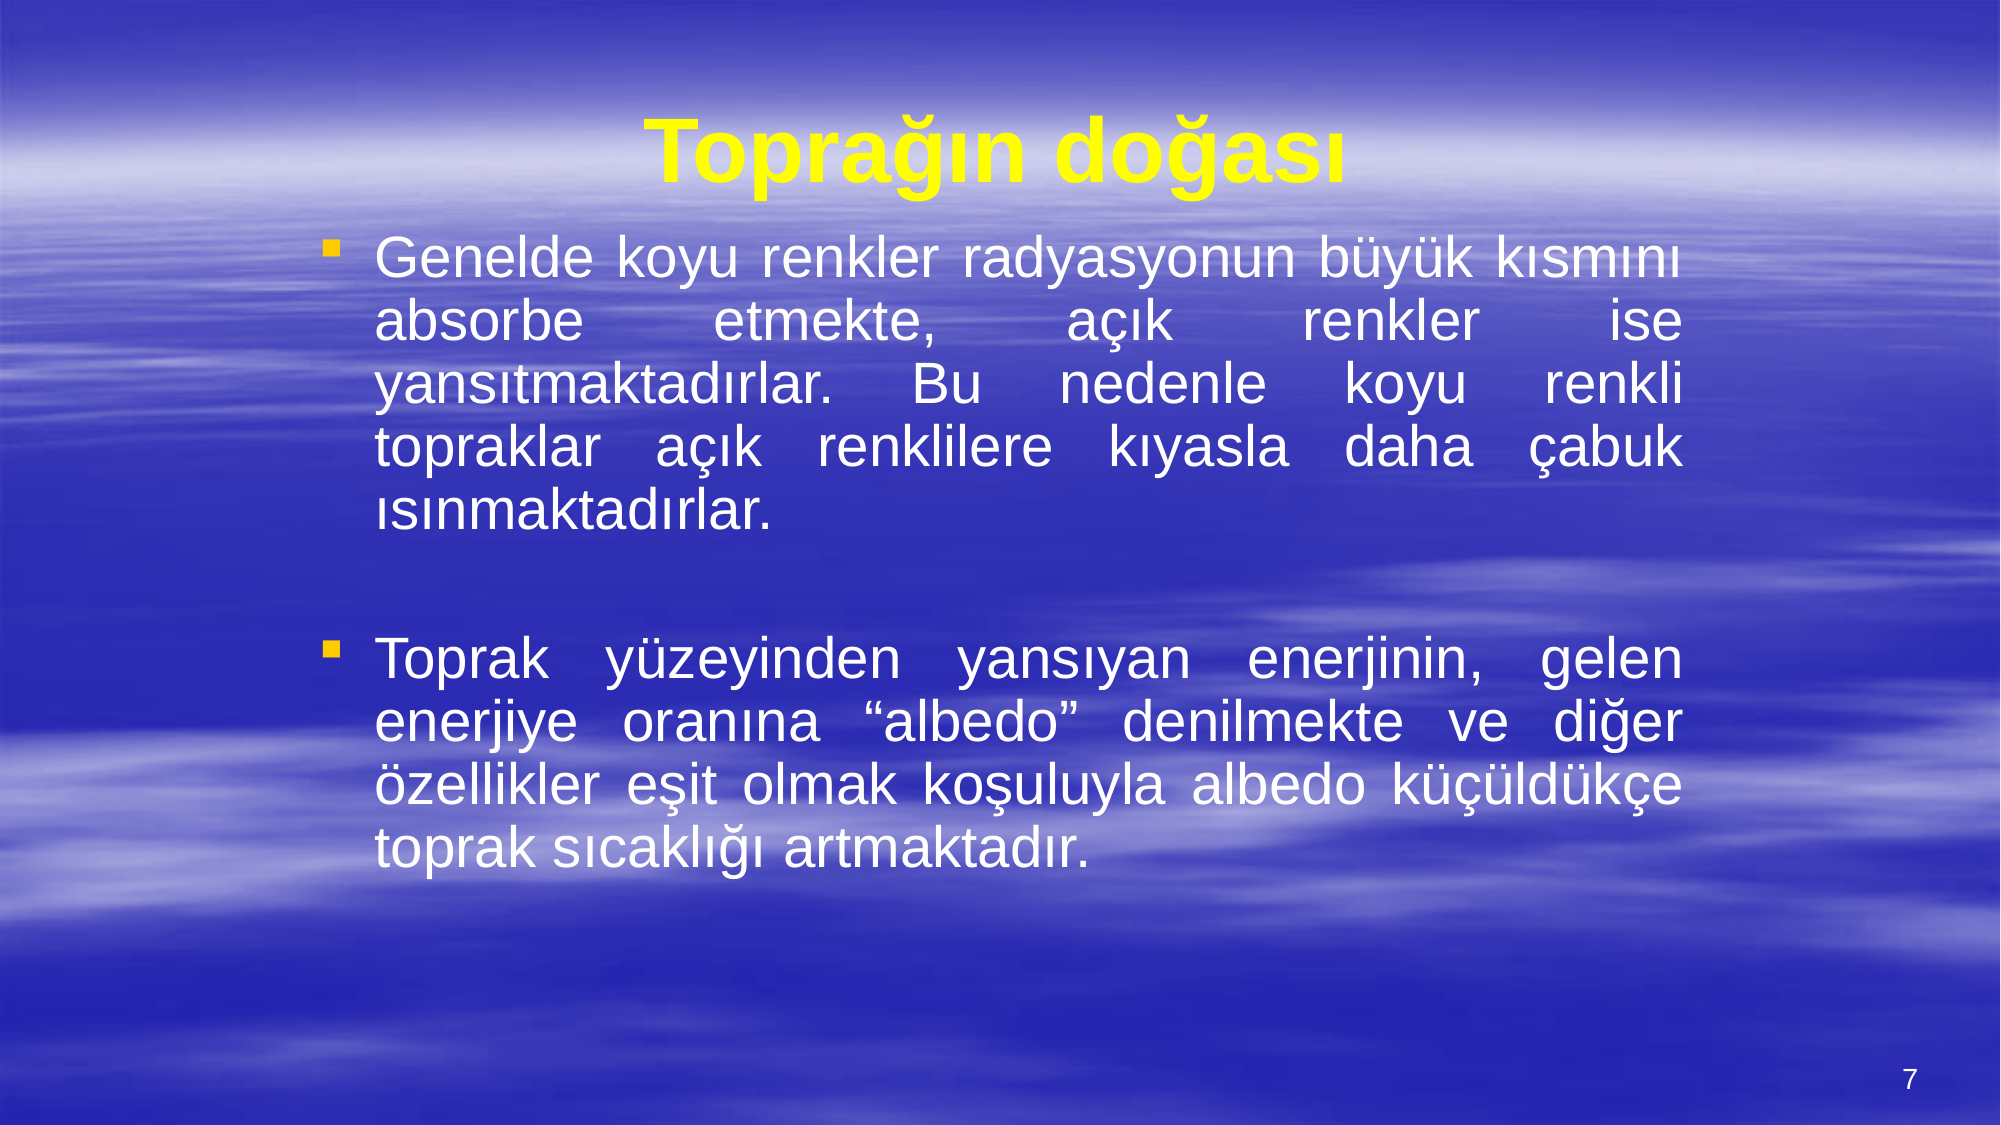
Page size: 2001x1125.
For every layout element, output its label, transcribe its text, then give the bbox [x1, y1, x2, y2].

list Genelde koyu renkler radyasyonun büyük kısmını absorbe etmekte, açık renkler ise yansıtmaktadırlar. Bu nedenle koyu renkli topraklar açık renklilere kıyasla daha çabuk ısınmaktadırlar. Toprak yüzeyinden yansıyan enerjinin, gelen enerjiye oranına “albedo” denilmekte ve diğer özellikler eşit olmak koşuluyla albedo küçüldükçe toprak sıcaklığı artmaktadır. [303, 220, 1701, 1059]
slide_number 7 [1433, 1024, 1934, 1103]
title Toprağın doğası [65, 37, 1928, 255]
